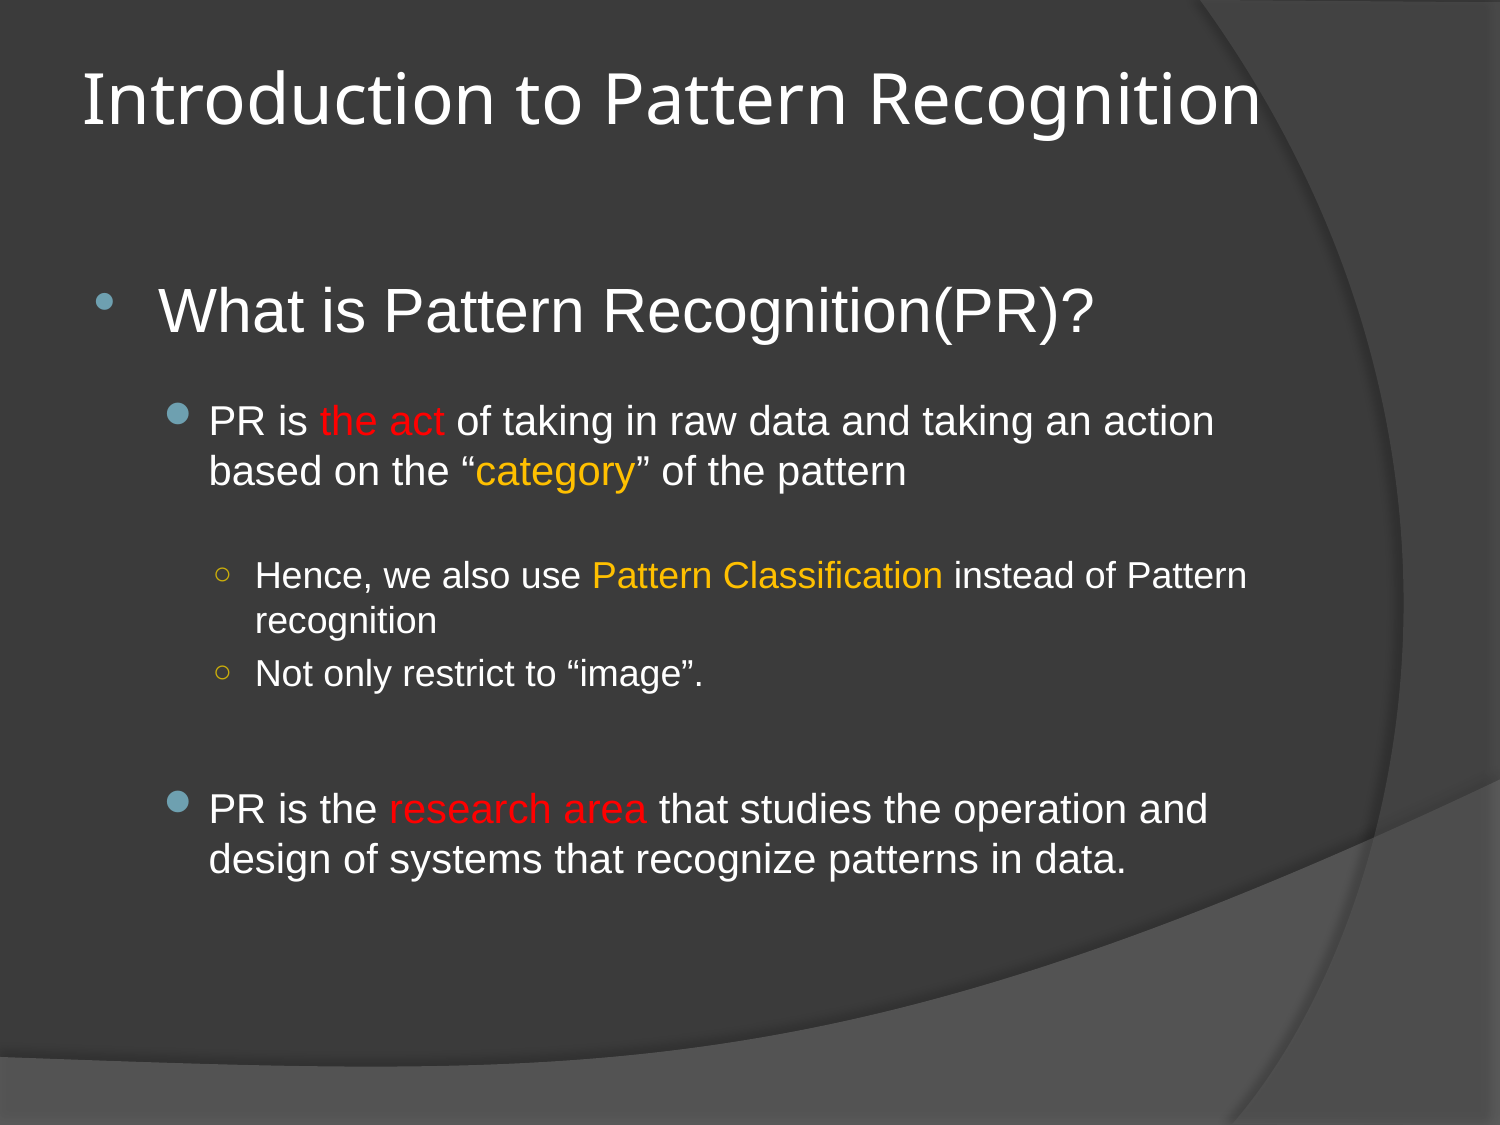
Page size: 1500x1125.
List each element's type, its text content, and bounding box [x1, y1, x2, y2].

title Introduction to Pattern Recognition [74, 44, 1500, 233]
list What is Pattern Recognition(PR)? PR is the act of taking in raw data and taking an action based on the “category” of the pattern Hence, we also use Pattern Classification instead of Pattern recognition Not only restrict to “image”. PR is the research area that studies the operation and design of systems that recognize patterns in data. [74, 262, 1301, 1006]
